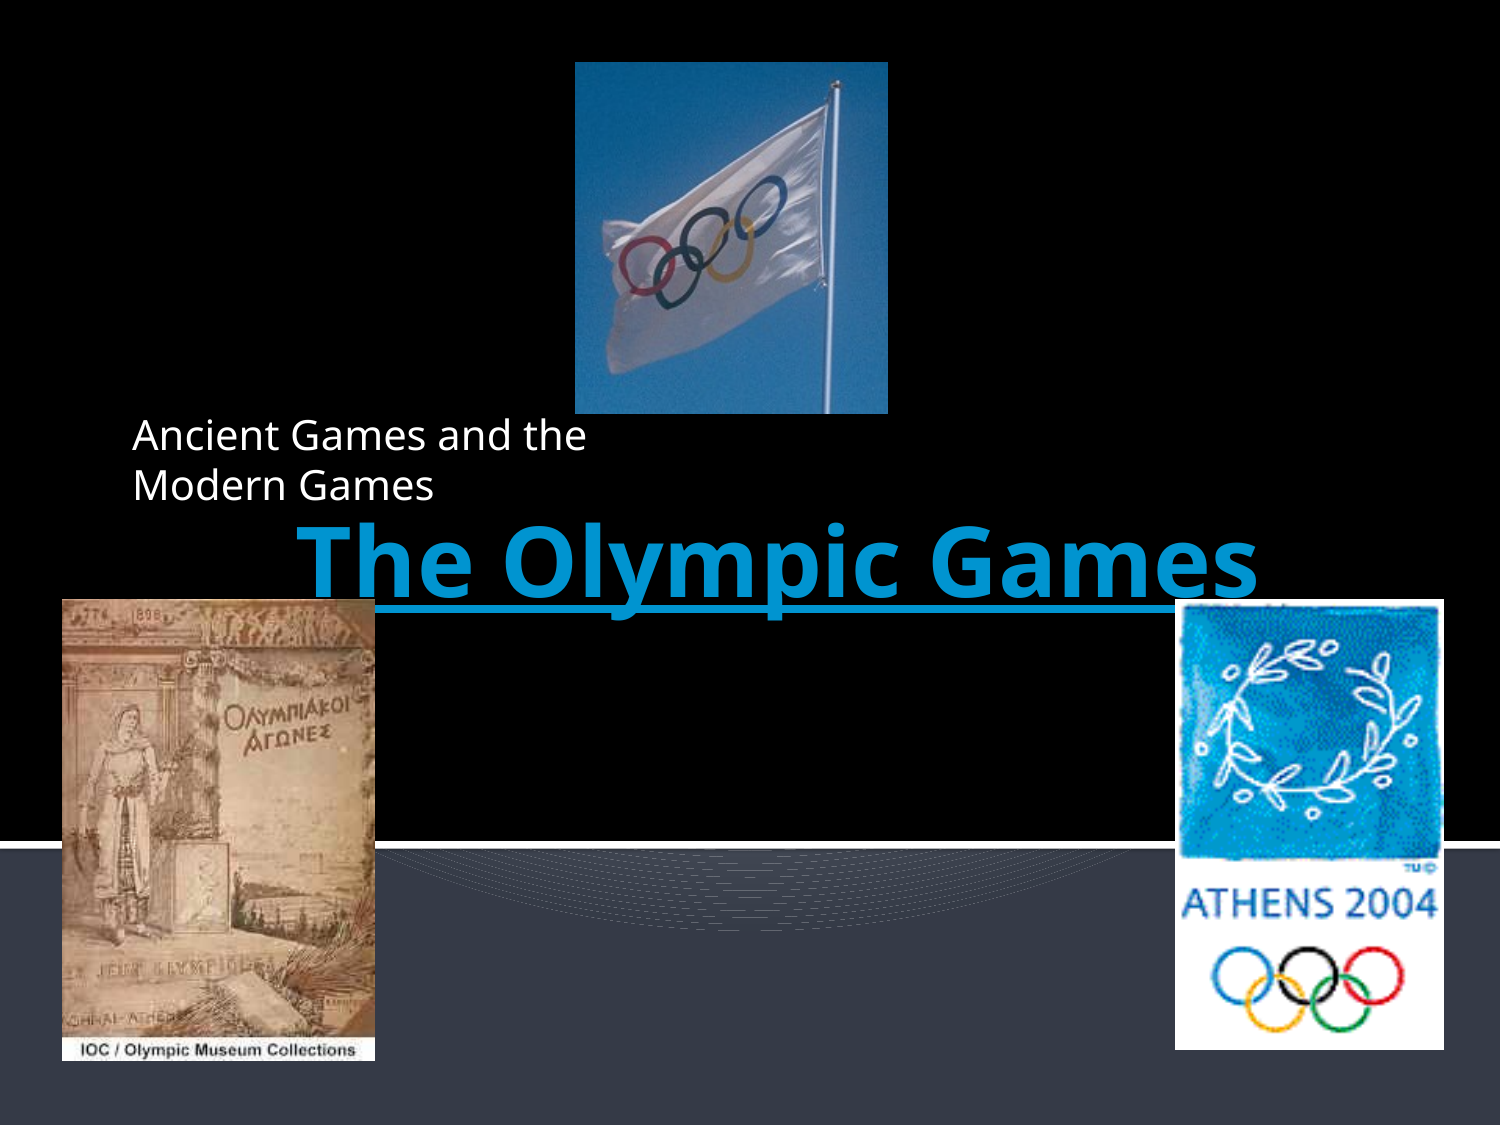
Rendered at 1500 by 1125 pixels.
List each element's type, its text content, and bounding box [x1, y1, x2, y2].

title The Olympic Games [112, 509, 1438, 775]
picture [62, 599, 375, 1061]
subtitle Ancient Games and the Modern Games [112, 262, 1438, 509]
picture [574, 62, 888, 415]
picture [1174, 599, 1444, 1050]
